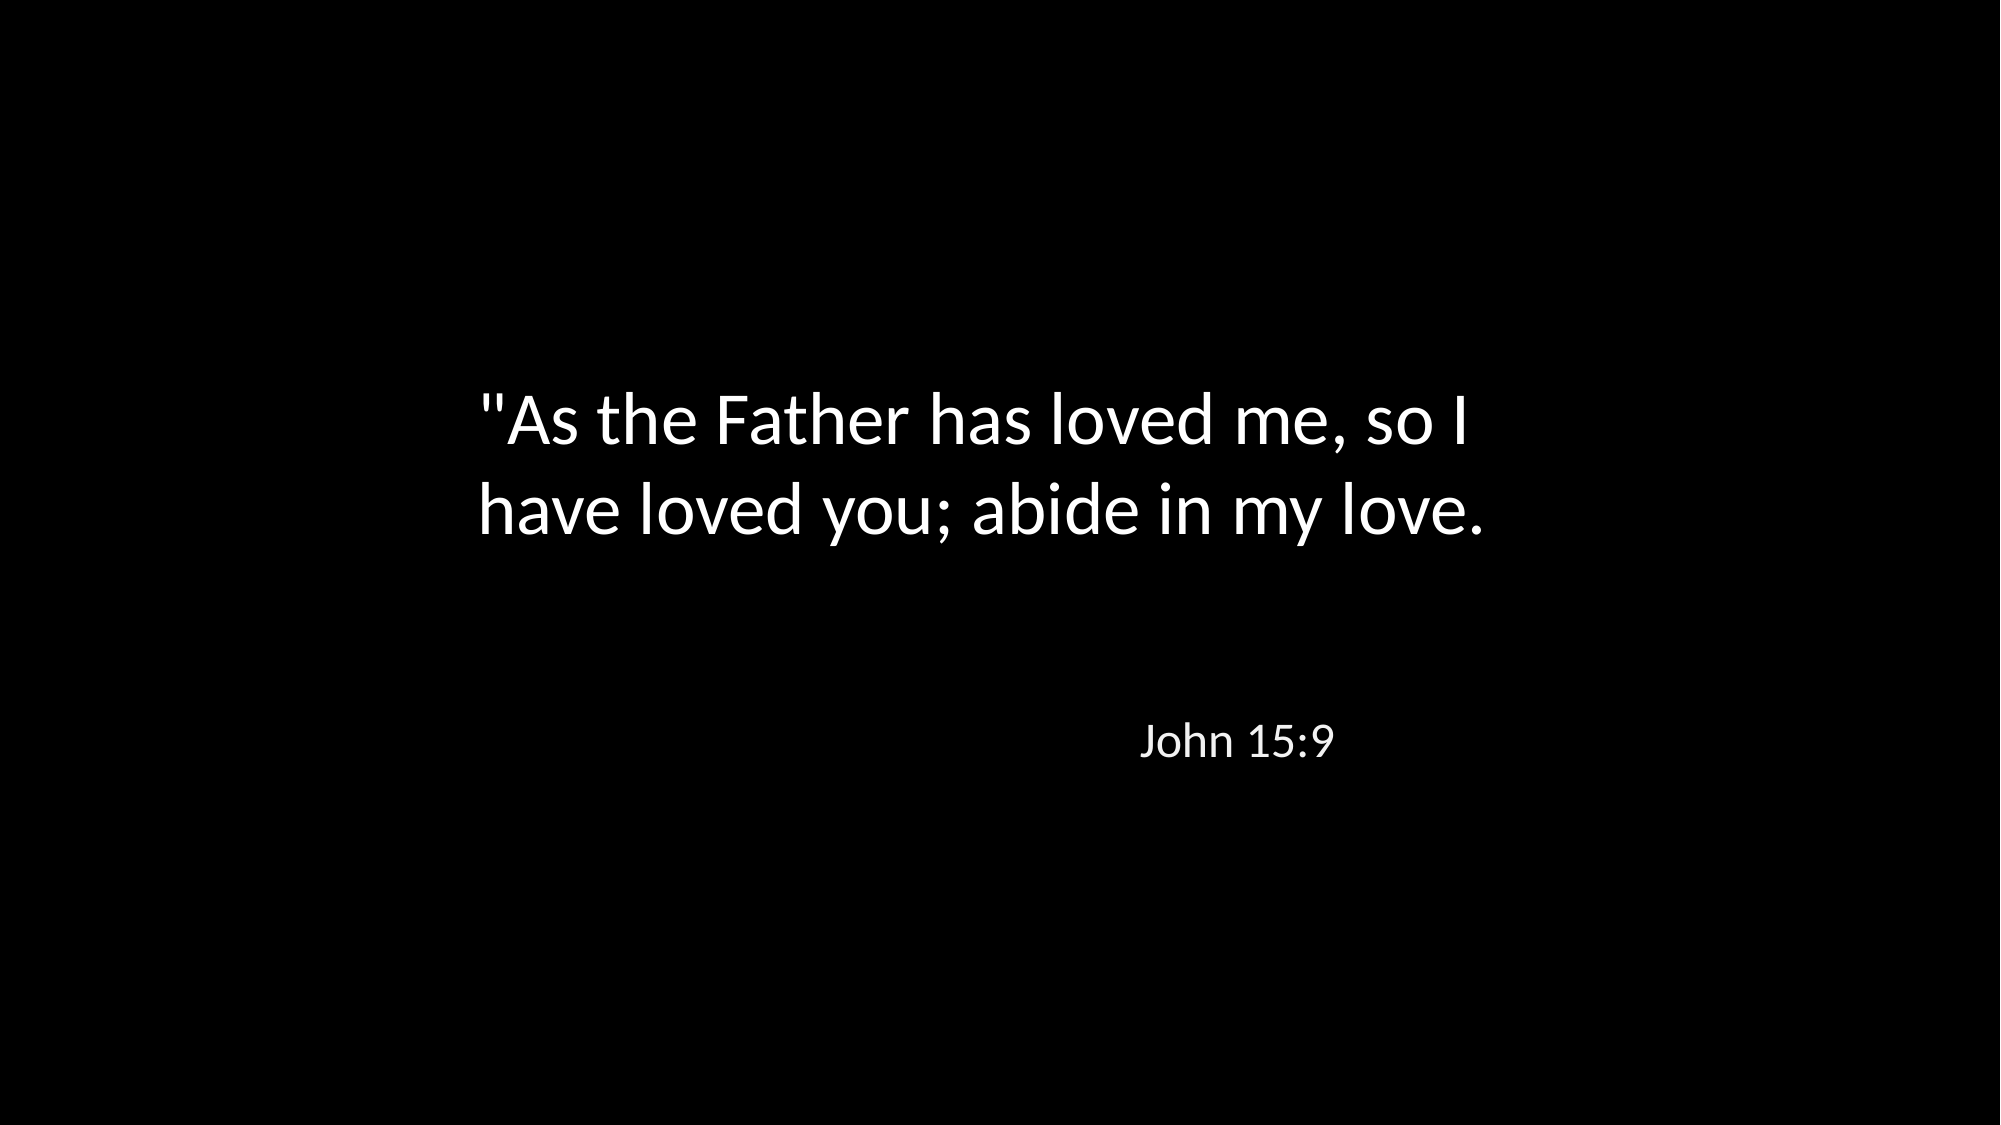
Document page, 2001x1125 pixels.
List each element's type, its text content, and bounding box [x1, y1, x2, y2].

text_box "As the Father has loved me, so I have loved you; abide in my love. [462, 362, 1600, 648]
text_box John 15:9 [962, 699, 1513, 775]
